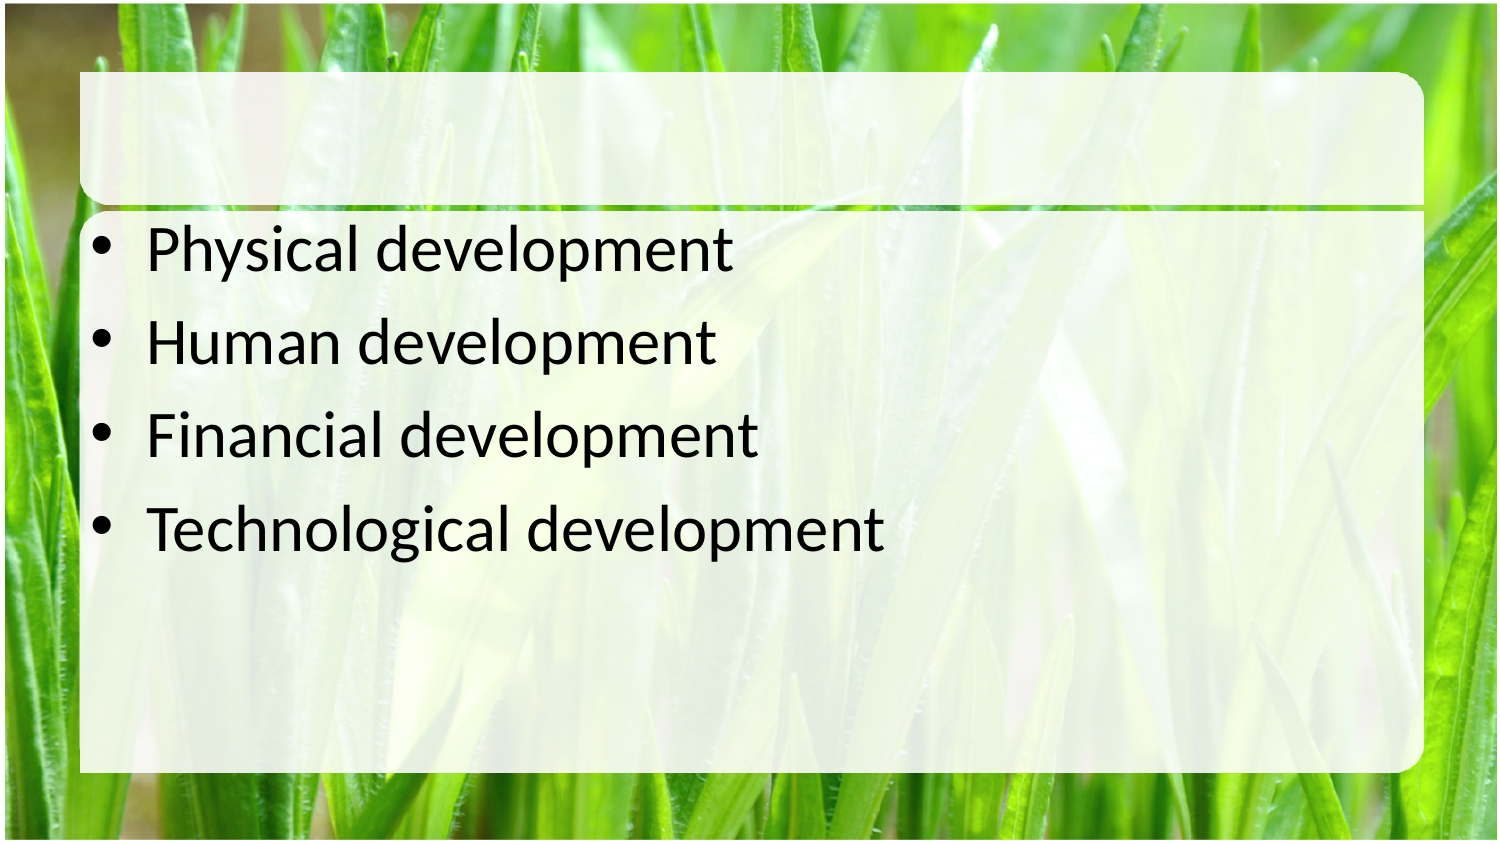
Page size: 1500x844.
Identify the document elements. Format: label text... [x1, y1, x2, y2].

picture [0, 0, 1500, 844]
list Physical development Human development Financial development Technological development [74, 196, 1426, 754]
